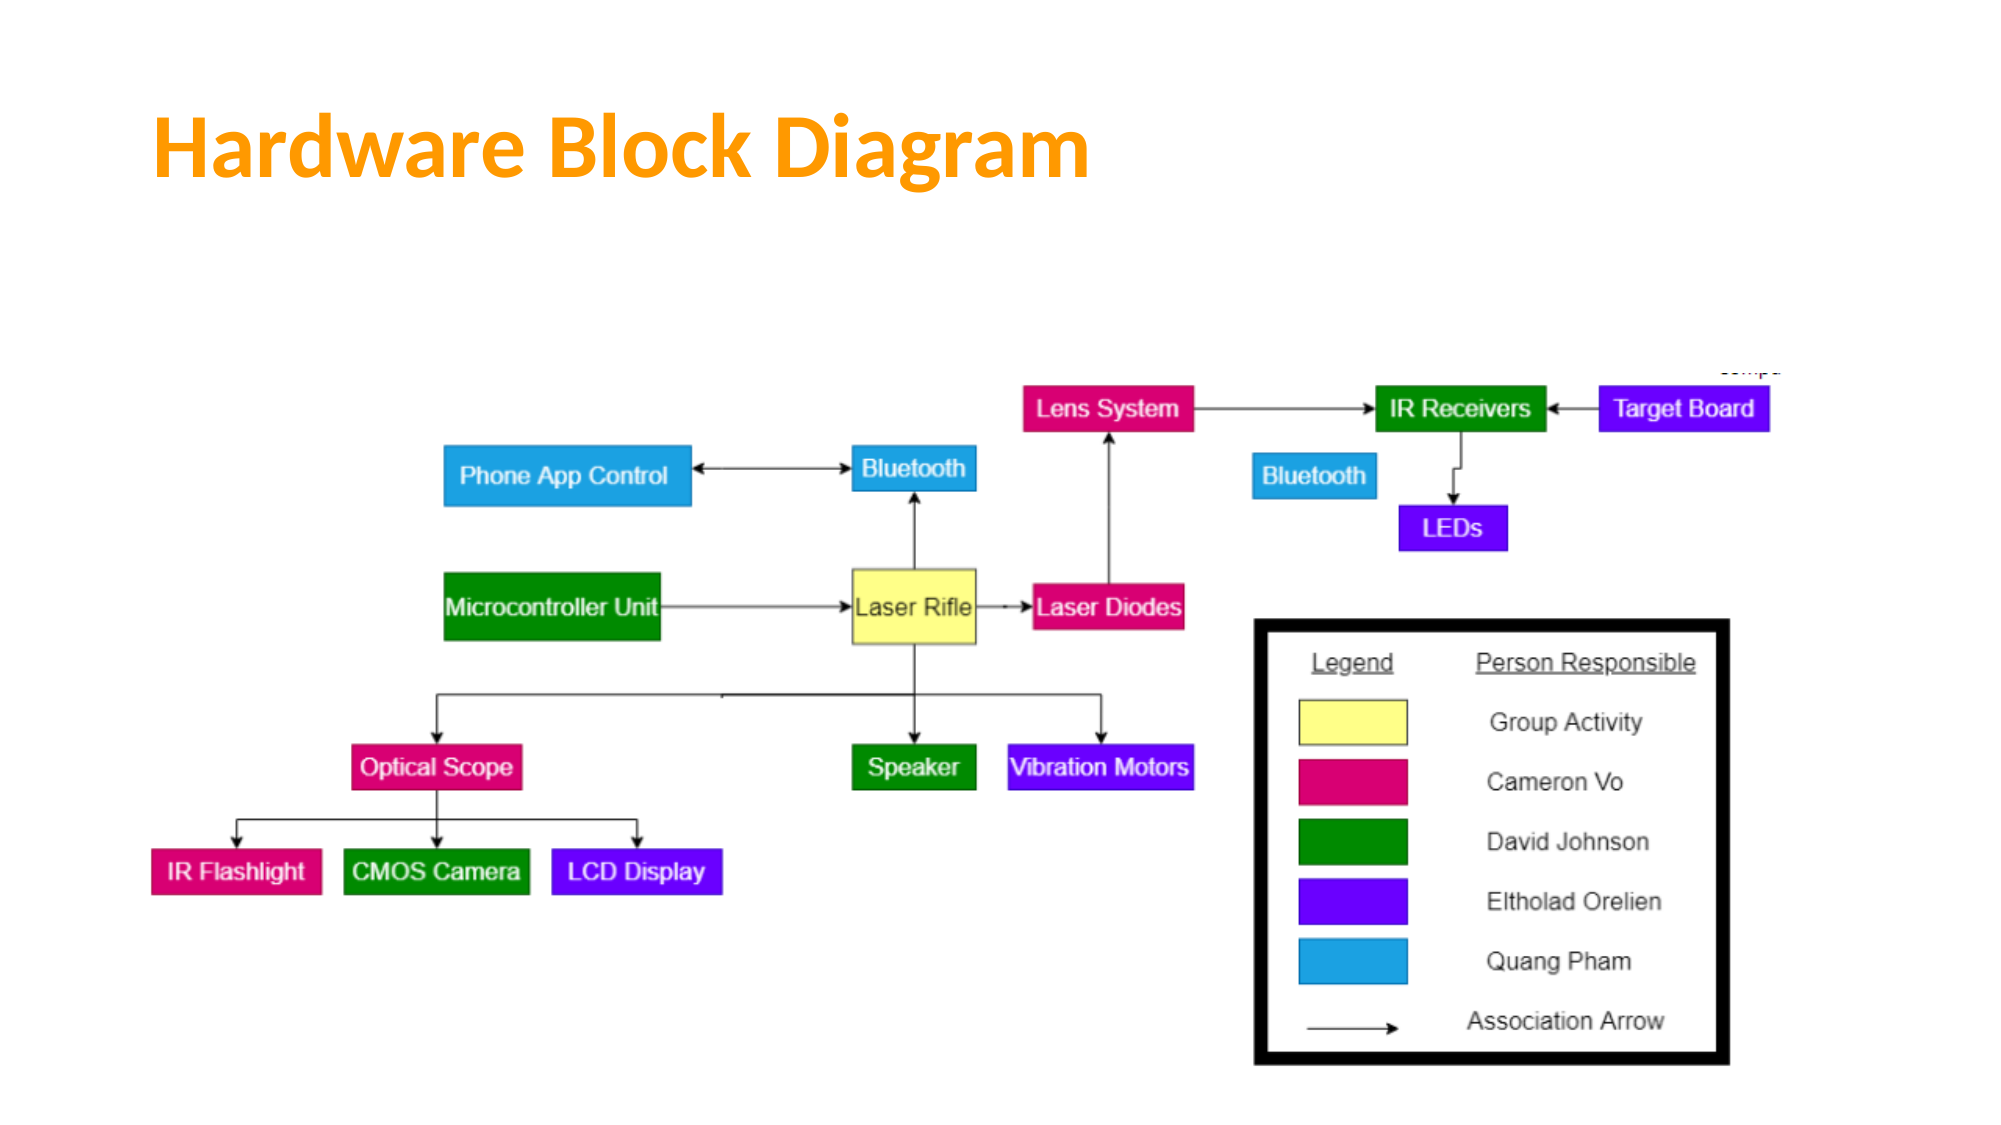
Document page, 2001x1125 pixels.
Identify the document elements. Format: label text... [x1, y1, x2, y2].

title Hardware Block Diagram [137, 59, 1899, 236]
picture [127, 373, 1782, 1078]
